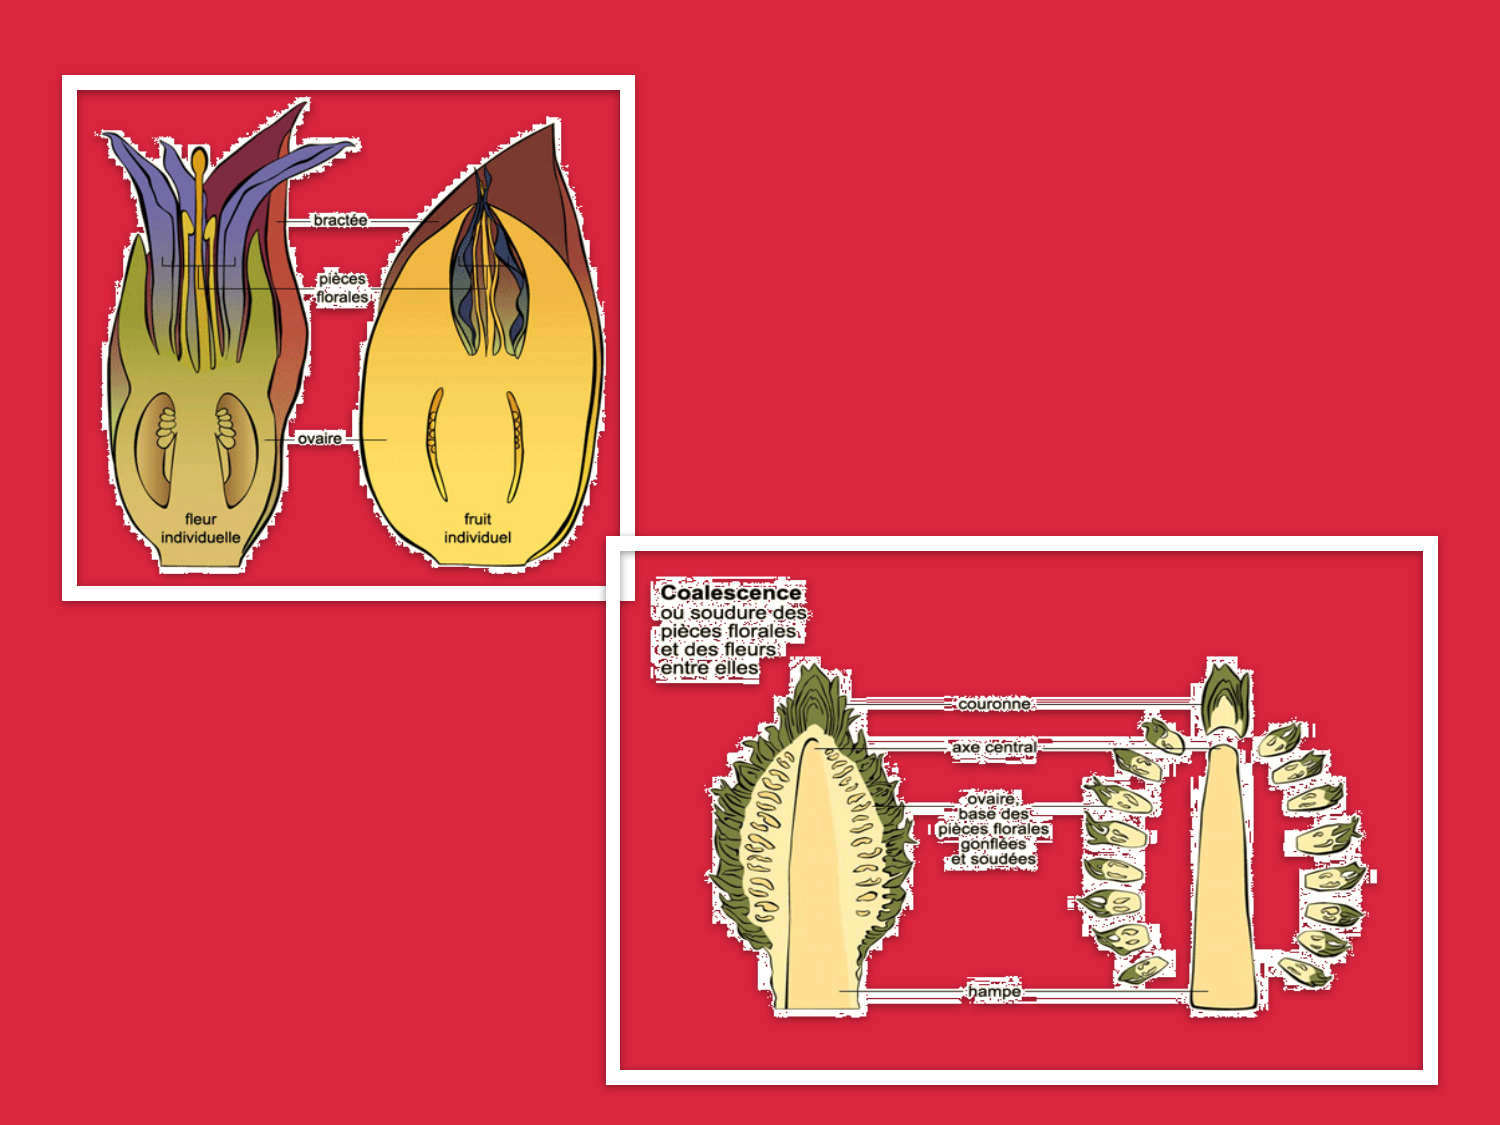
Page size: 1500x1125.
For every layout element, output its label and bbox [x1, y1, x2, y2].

picture [76, 89, 1424, 1071]
